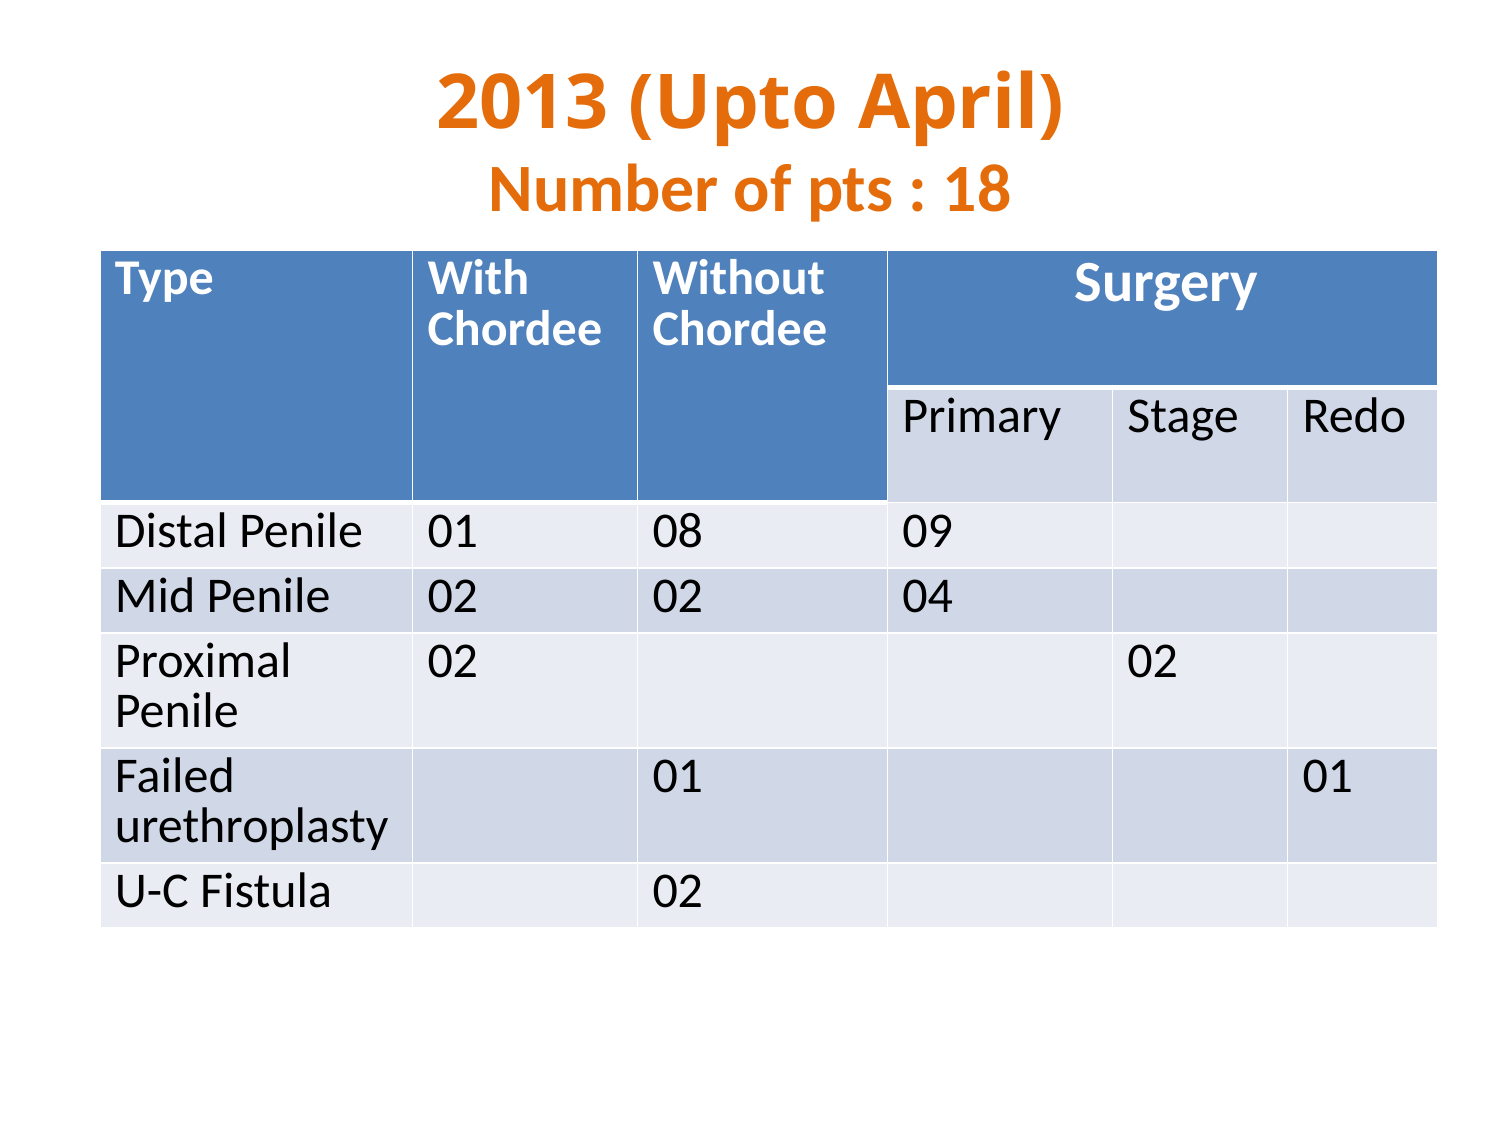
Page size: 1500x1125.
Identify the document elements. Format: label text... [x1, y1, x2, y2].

table_cell Stage [1113, 390, 1287, 502]
table_cell [413, 749, 637, 862]
table_cell Redo [1288, 390, 1437, 502]
table_cell [413, 864, 637, 927]
table_cell Distal Penile [101, 505, 412, 567]
table_cell 09 [888, 503, 1112, 567]
table_cell [888, 634, 1112, 747]
table_cell 01 [638, 749, 887, 862]
table_header Type [101, 251, 412, 500]
table_cell 08 [638, 505, 887, 567]
table_cell [1113, 749, 1287, 862]
table_cell [1113, 569, 1287, 632]
table_cell [1288, 864, 1437, 927]
table_cell Primary [888, 390, 1112, 502]
table_cell 02 [413, 634, 637, 747]
table_cell 02 [1113, 634, 1287, 747]
table_cell 04 [888, 569, 1112, 632]
table_header Without Chordee [638, 251, 887, 500]
table_header Surgery [888, 251, 1437, 385]
table_cell [638, 634, 887, 747]
title 2013 (Upto April) Number of pts : 18 [75, 45, 1425, 233]
table_cell [1113, 864, 1287, 927]
table_cell 02 [638, 864, 887, 927]
table_cell Mid Penile [101, 569, 412, 632]
table_cell [1288, 569, 1437, 632]
table_cell Proximal Penile [101, 634, 412, 747]
table_cell U-C Fistula [101, 864, 412, 927]
table_cell 01 [1288, 749, 1437, 862]
table_header With Chordee [413, 251, 637, 500]
table_cell [888, 864, 1112, 927]
table_cell 02 [413, 569, 637, 632]
table_cell 01 [413, 505, 637, 567]
table_cell Failed urethroplasty [101, 749, 412, 862]
table_cell [1288, 503, 1437, 567]
table_cell [1288, 634, 1437, 747]
table_cell [888, 749, 1112, 862]
table_cell [1113, 503, 1287, 567]
table_cell 02 [638, 569, 887, 632]
